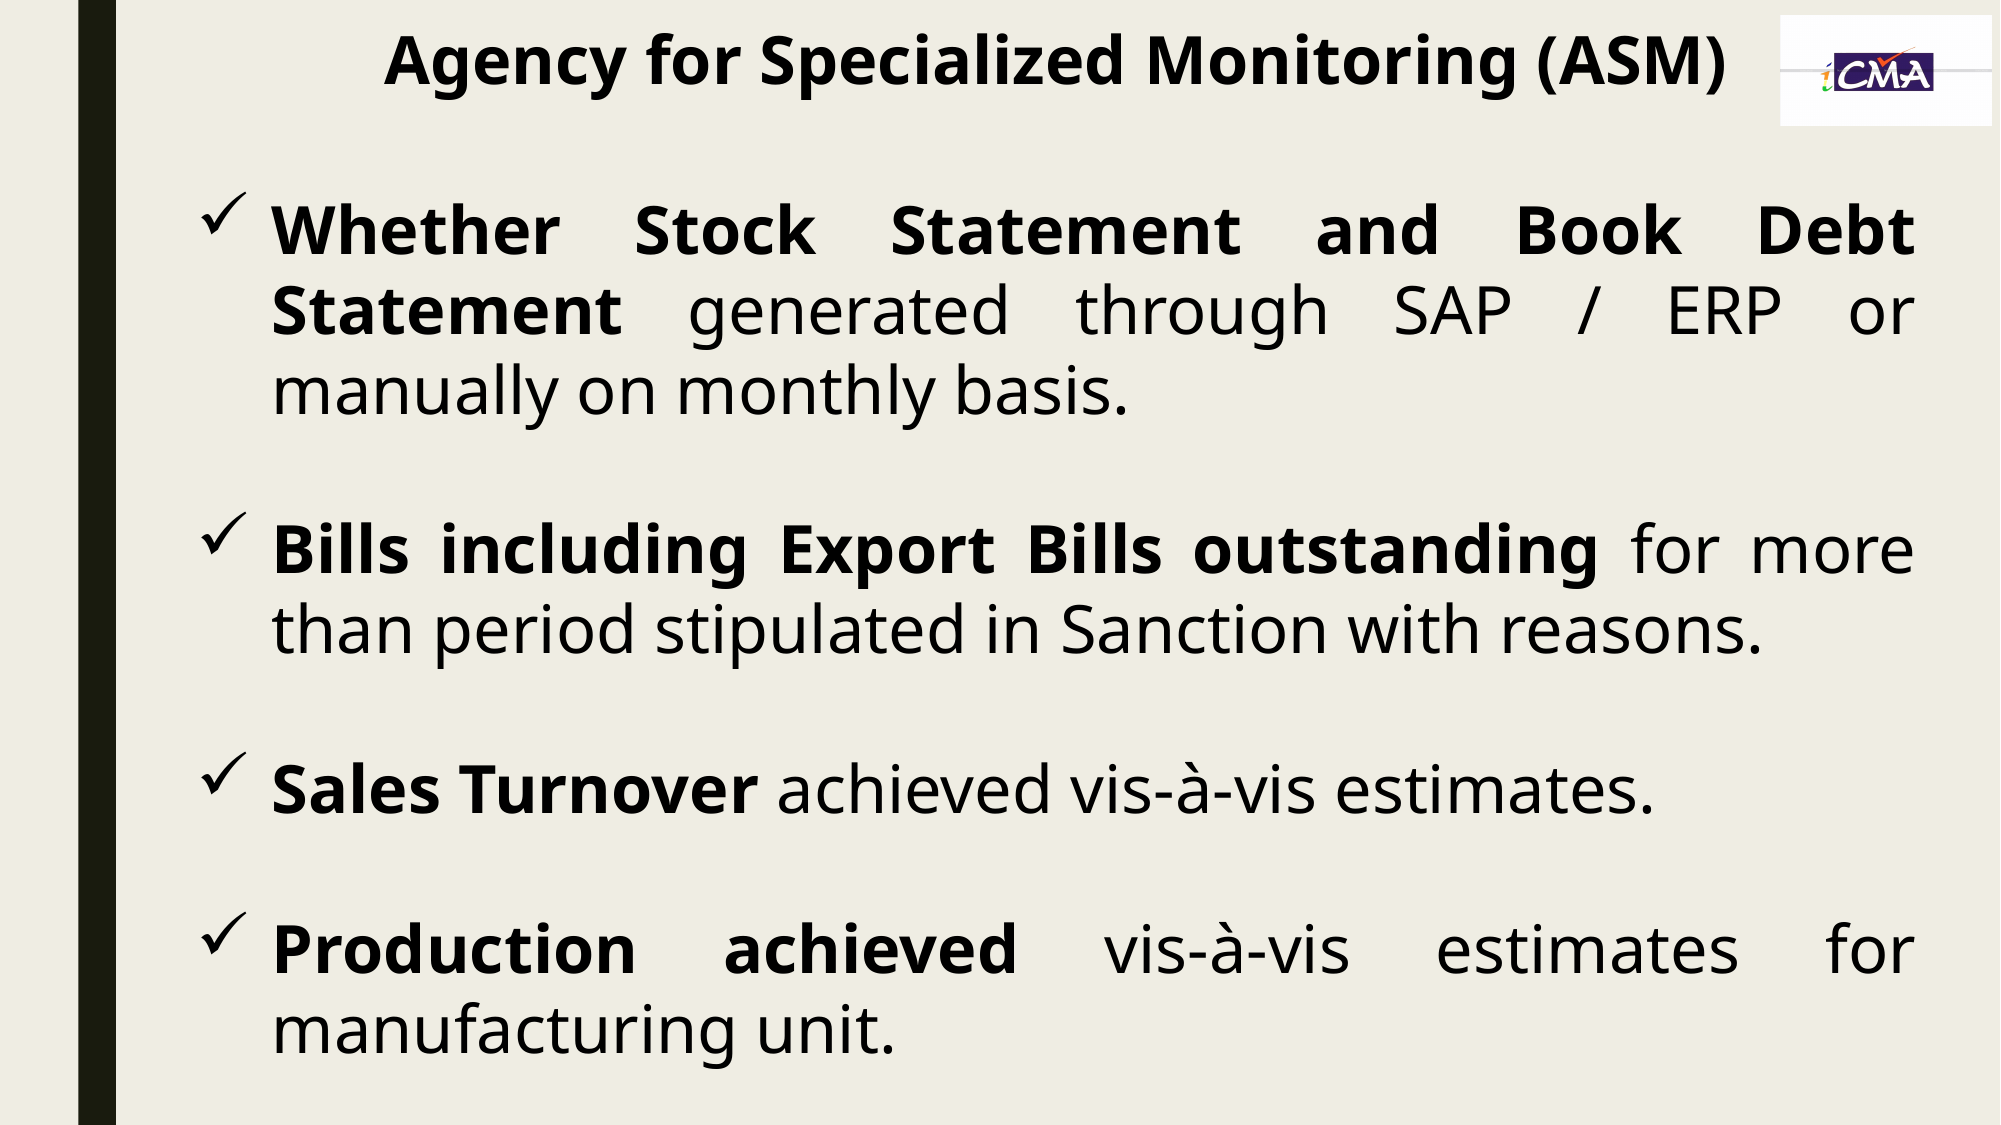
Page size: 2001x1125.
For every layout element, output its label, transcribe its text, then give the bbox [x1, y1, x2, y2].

picture [1780, 15, 1992, 126]
text_box Whether Stock Statement and Book Debt Statement generated through SAP / ERP or manually on monthly basis. Bills including Export Bills outstanding for more than period stipulated in Sanction with reasons. Sales Turnover achieved vis-à-vis estimates. Production achieved vis-à-vis estimates for manufacturing unit. Verification of Sales invoices raised by the Company, discrepancies if any. [181, 180, 1932, 1125]
text_box Agency for Specialized Monitoring (ASM) [121, 10, 1992, 106]
